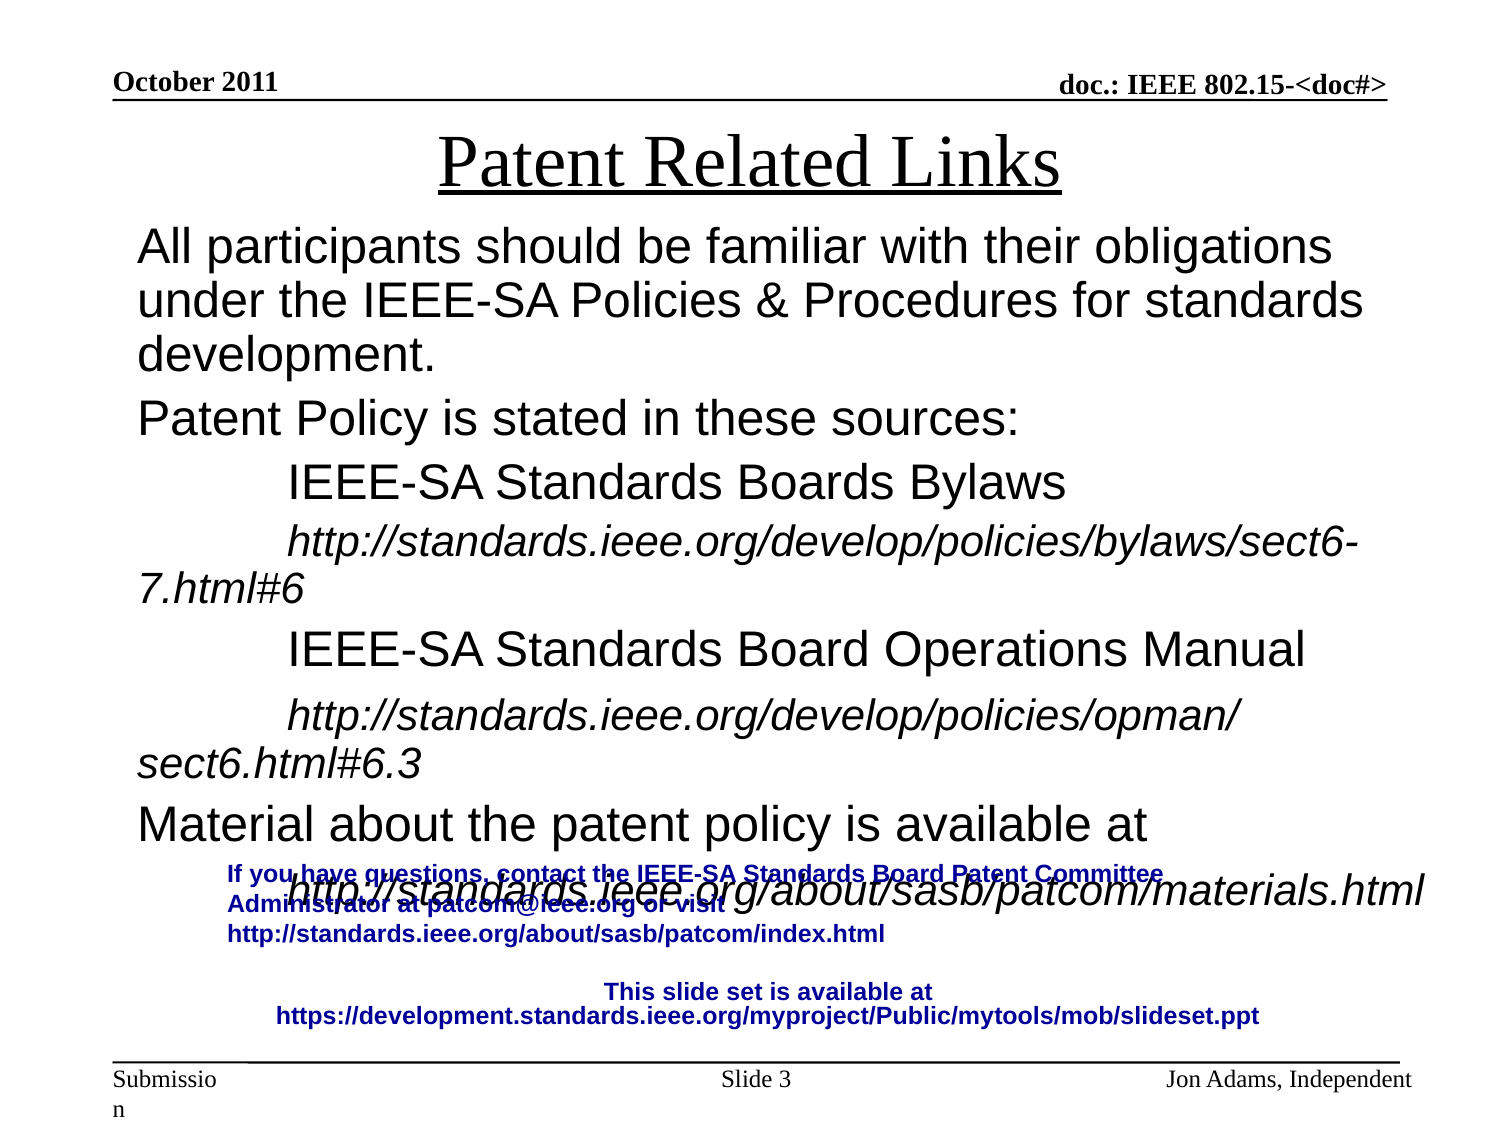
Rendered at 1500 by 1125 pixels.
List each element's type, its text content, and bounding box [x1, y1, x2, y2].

list All participants should be familiar with their obligations under the IEEE-SA Policies & Procedures for standards development. Patent Policy is stated in these sources: IEEE-SA Standards Boards Bylaws http://standards.ieee.org/develop/policies/bylaws/sect6-7.html#6 IEEE-SA Standards Board Operations Manual http://standards.ieee.org/develop/policies/opman/sect6.html#6.3 Material about the patent policy is available at http://standards.ieee.org/about/sasb/patcom/materials.html [0, 212, 1476, 851]
footer Jon Adams, Independent [899, 1061, 1413, 1093]
text_box If you have questions, contact the IEEE-SA Standards Board Patent Committee Administrator at patcom@ieee.org or visit http://standards.ieee.org/about/sasb/patcom/index.html This slide set is available at https://development.standards.ieee.org/myproject/Public/mytools/mob/slideset.ppt [212, 849, 1325, 1037]
slide_number Slide 3 [712, 1061, 800, 1093]
title Patent Related Links [112, 62, 1388, 212]
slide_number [112, 61, 376, 98]
